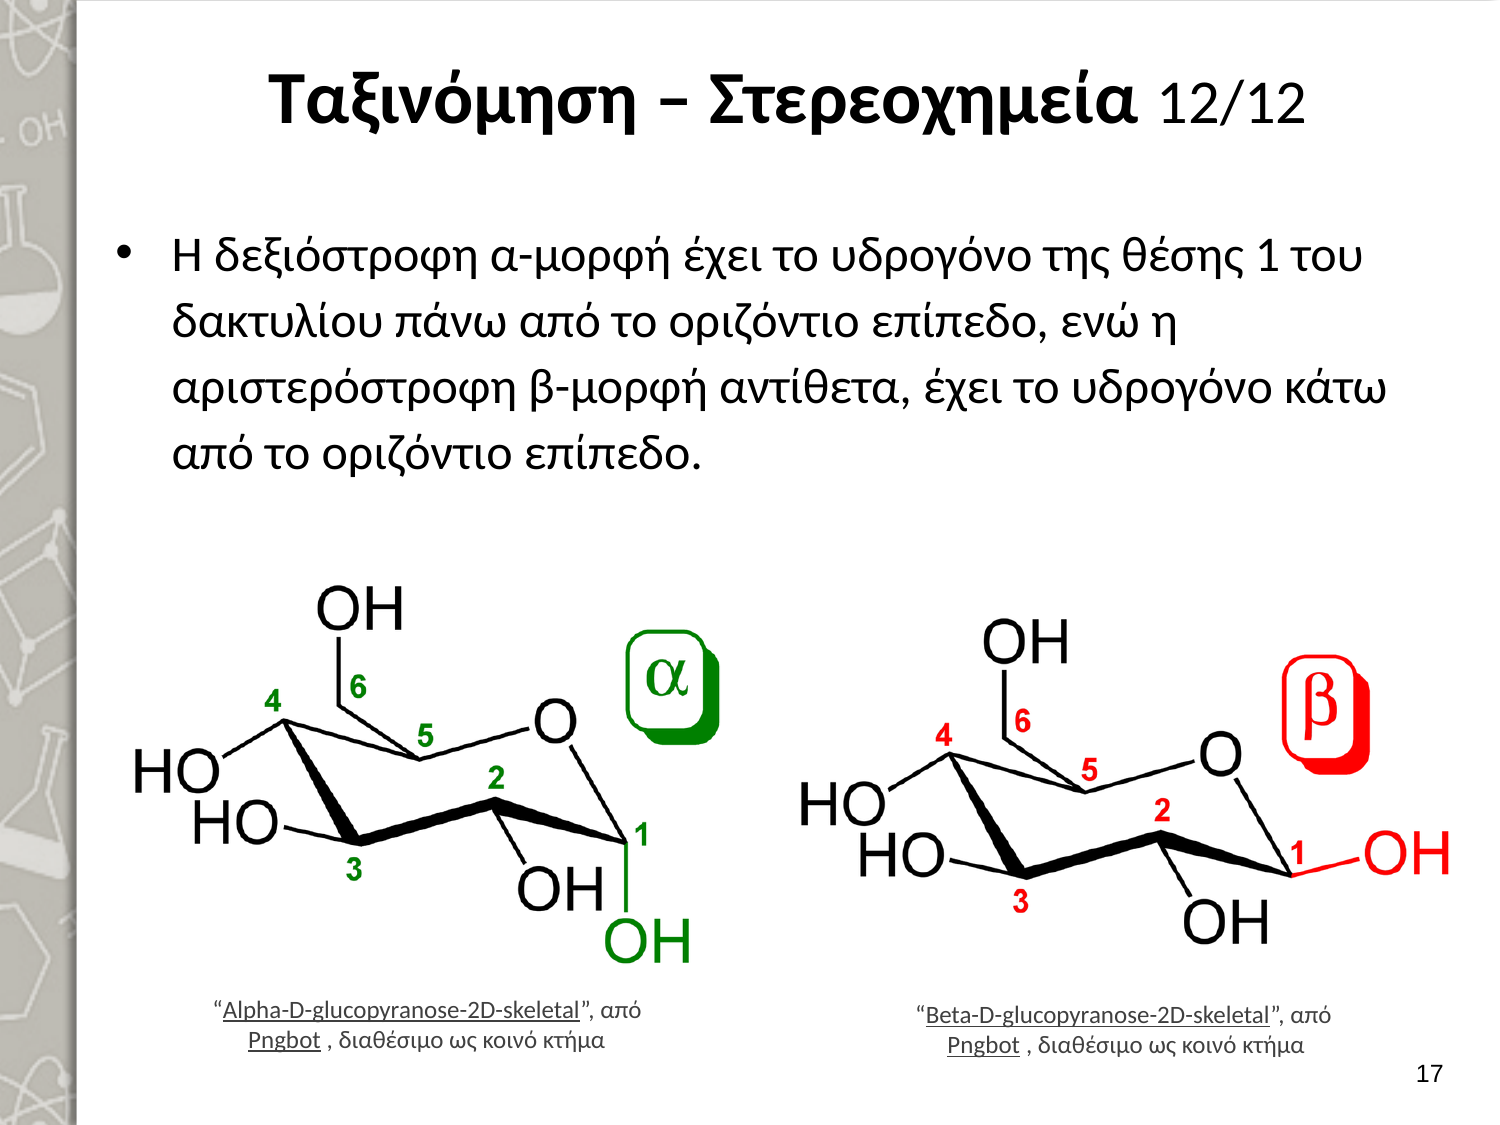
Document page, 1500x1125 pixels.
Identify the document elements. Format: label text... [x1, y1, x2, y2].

text_box “Beta-D-glucopyranose-2D-skeletal”, από Pngbot , διαθέσιμο ως κοινό κτήμα [895, 991, 1357, 1067]
text_box “Alpha-D-glucopyranose-2D-skeletal”, από Pngbot , διαθέσιμο ως κοινό κτήμα [196, 1000, 658, 1061]
title Ταξινόμηση – Στερεοχημεία 12/12 [76, 19, 1500, 169]
list Η δεξιόστροφη α-μορφή έχει το υδρογόνο της θέσης 1 του δακτυλίου πάνω από το οριζόντιο επίπεδο, ενώ η αριστερόστροφη β-μορφή αντίθετα, έχει το υδρογόνο κάτω από το οριζόντιο επίπεδο. [100, 208, 1471, 504]
slide_number 16 [1108, 1042, 1459, 1103]
picture [106, 556, 748, 992]
picture [768, 585, 1480, 977]
